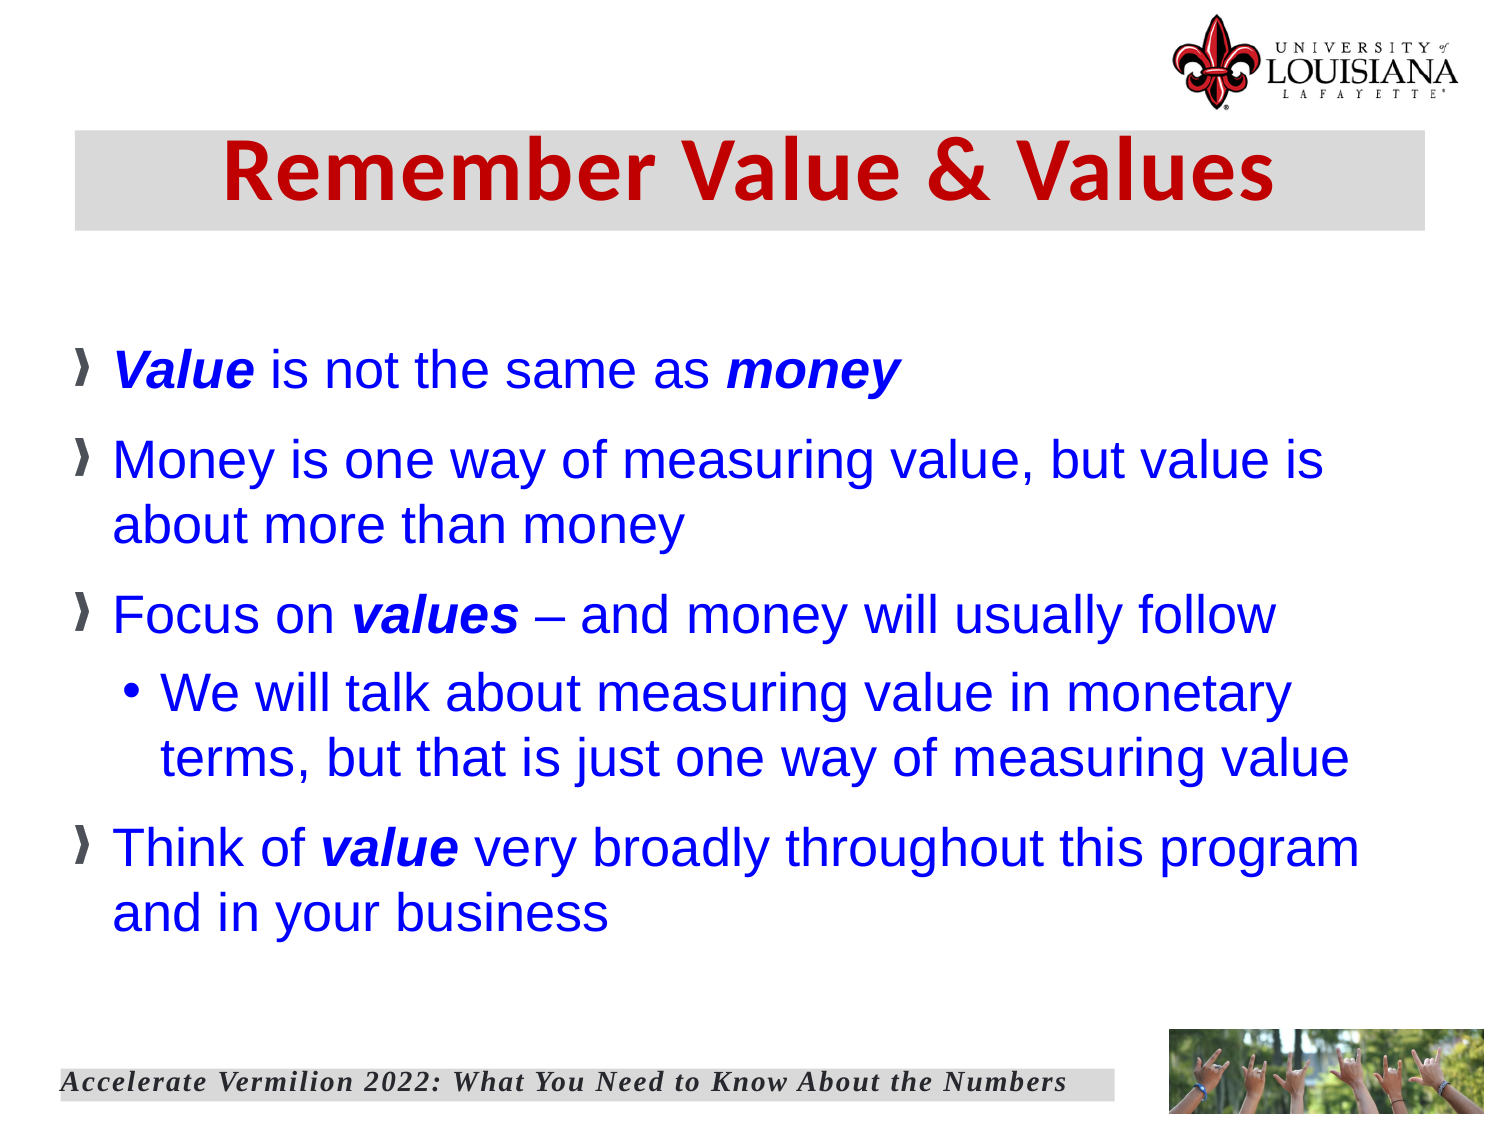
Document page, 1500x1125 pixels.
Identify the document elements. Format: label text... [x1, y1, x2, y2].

picture [75, 348, 89, 386]
picture [75, 438, 89, 476]
picture [75, 592, 89, 631]
text_box Accelerate Vermilion 2022: What You Need to Know About the Numbers [60, 1068, 1115, 1102]
picture [1159, 3, 1484, 117]
picture [75, 825, 89, 864]
list Value is not the same as money Money is one way of measuring value, but value is about more than money Focus on values – and money will usually follow We will talk about measuring value in monetary terms, but that is just one way of measuring value Think of value very broadly throughout this program and in your business [75, 334, 1425, 982]
text_box Remember Value & Values [74, 130, 1425, 231]
picture [1169, 1029, 1484, 1114]
